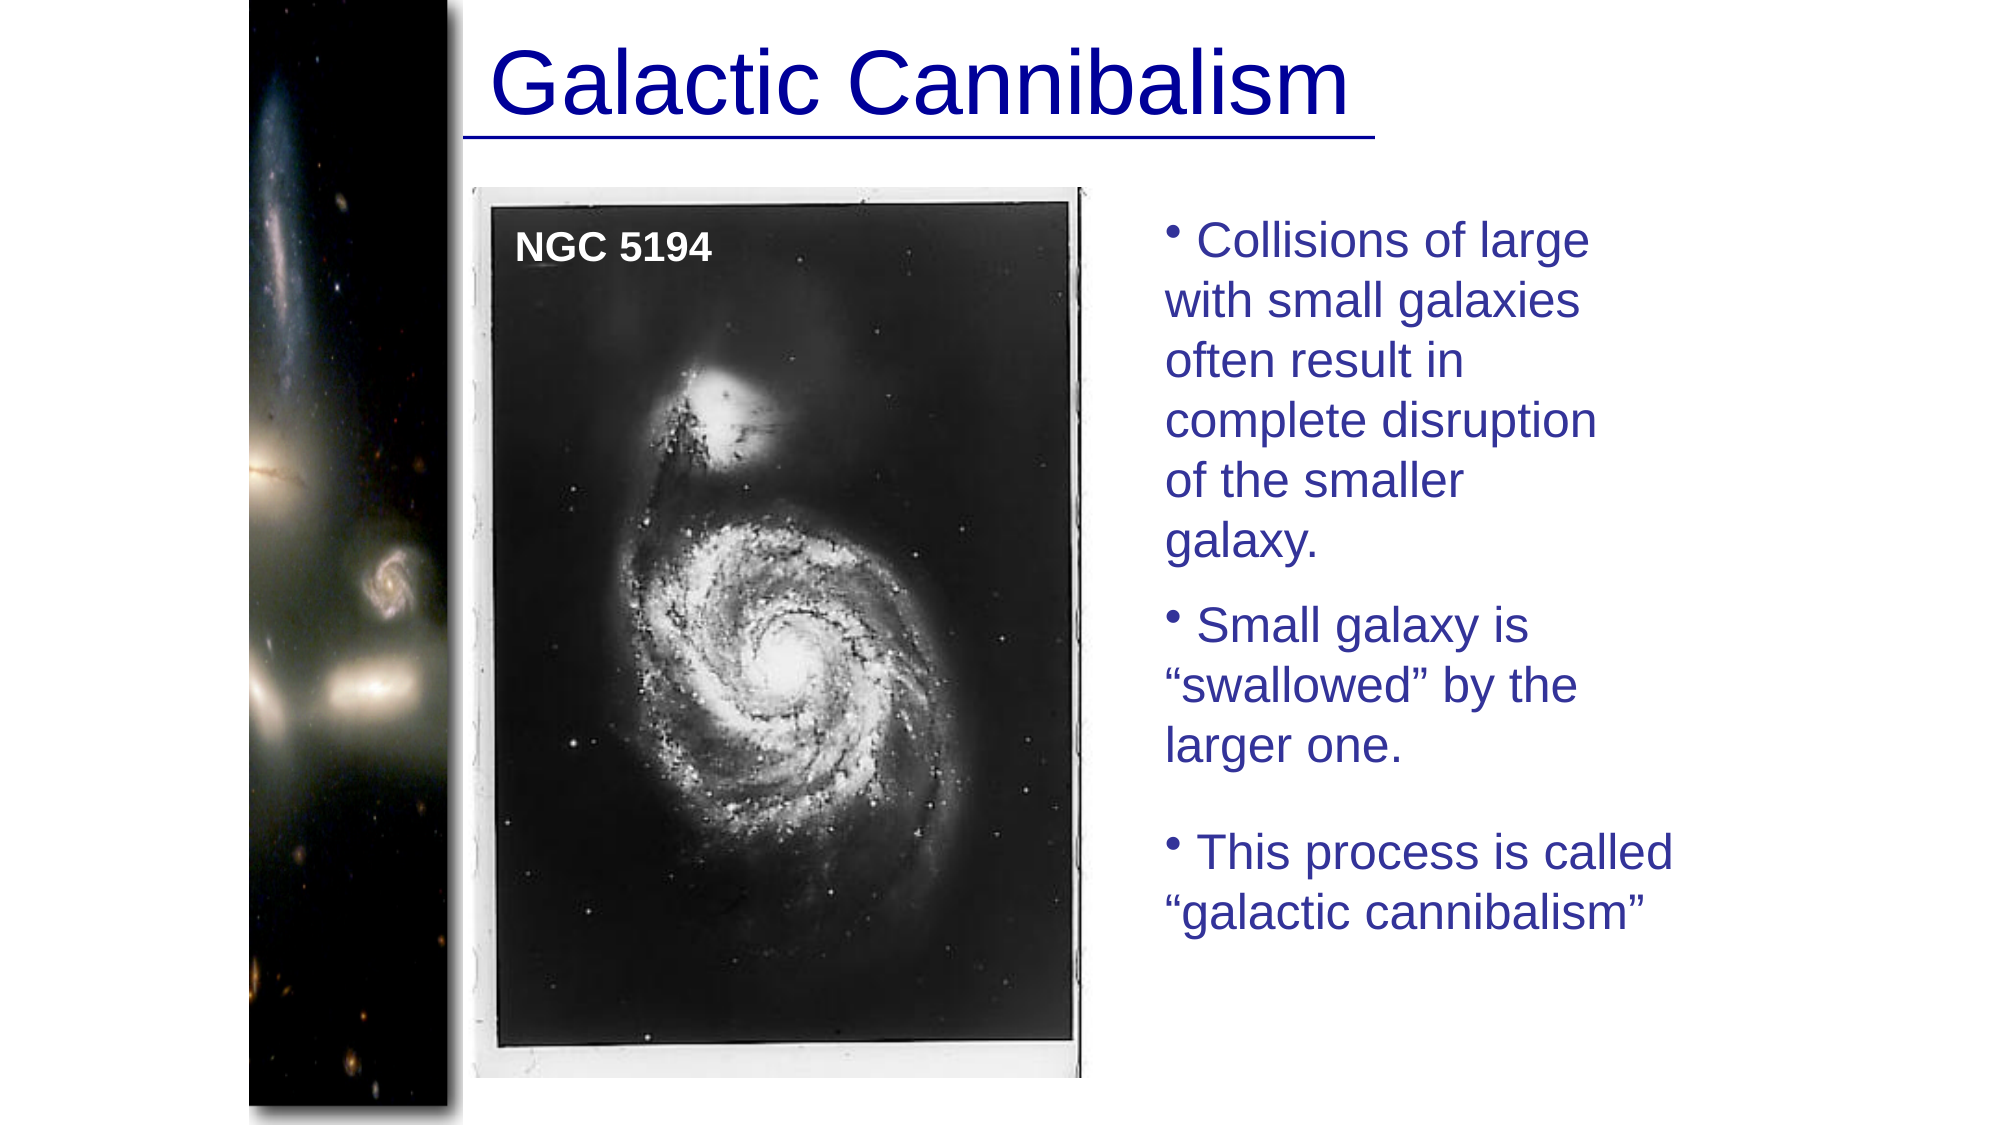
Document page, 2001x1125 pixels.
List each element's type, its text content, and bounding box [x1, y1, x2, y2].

text_box Collisions of large with small galaxies often result in complete disruption of the smaller galaxy. Small galaxy is “swallowed” by the larger one. [1375, 200, 1638, 780]
title Galactic Cannibalism [474, 12, 1750, 143]
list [463, 187, 1375, 1079]
text_box This process is called “galactic cannibalism” [1375, 812, 1713, 948]
picture [249, 0, 463, 1125]
